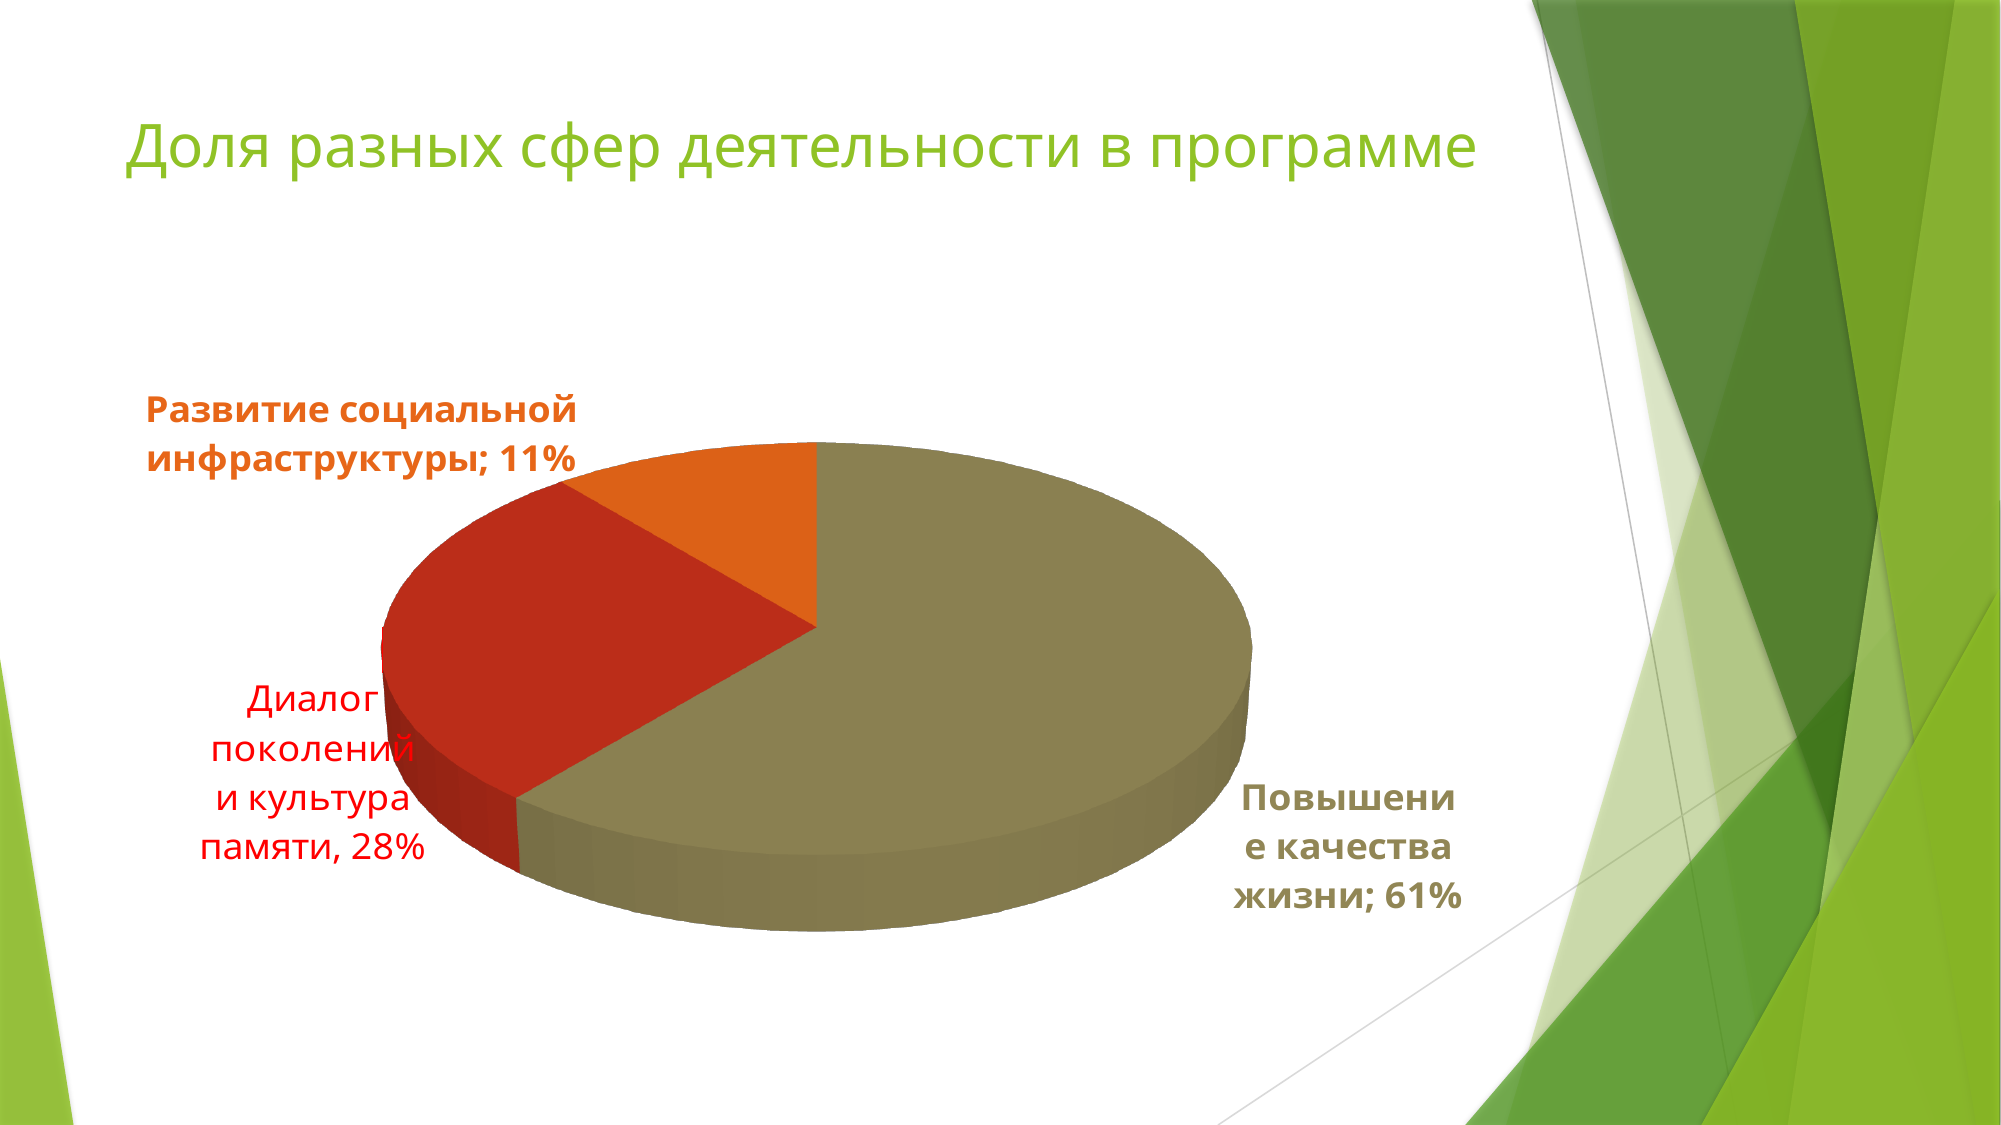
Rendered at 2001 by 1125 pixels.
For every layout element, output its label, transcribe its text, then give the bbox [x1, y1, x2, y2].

title Доля разных сфер деятельности в программе [111, 99, 1522, 317]
chart [110, 353, 1522, 992]
